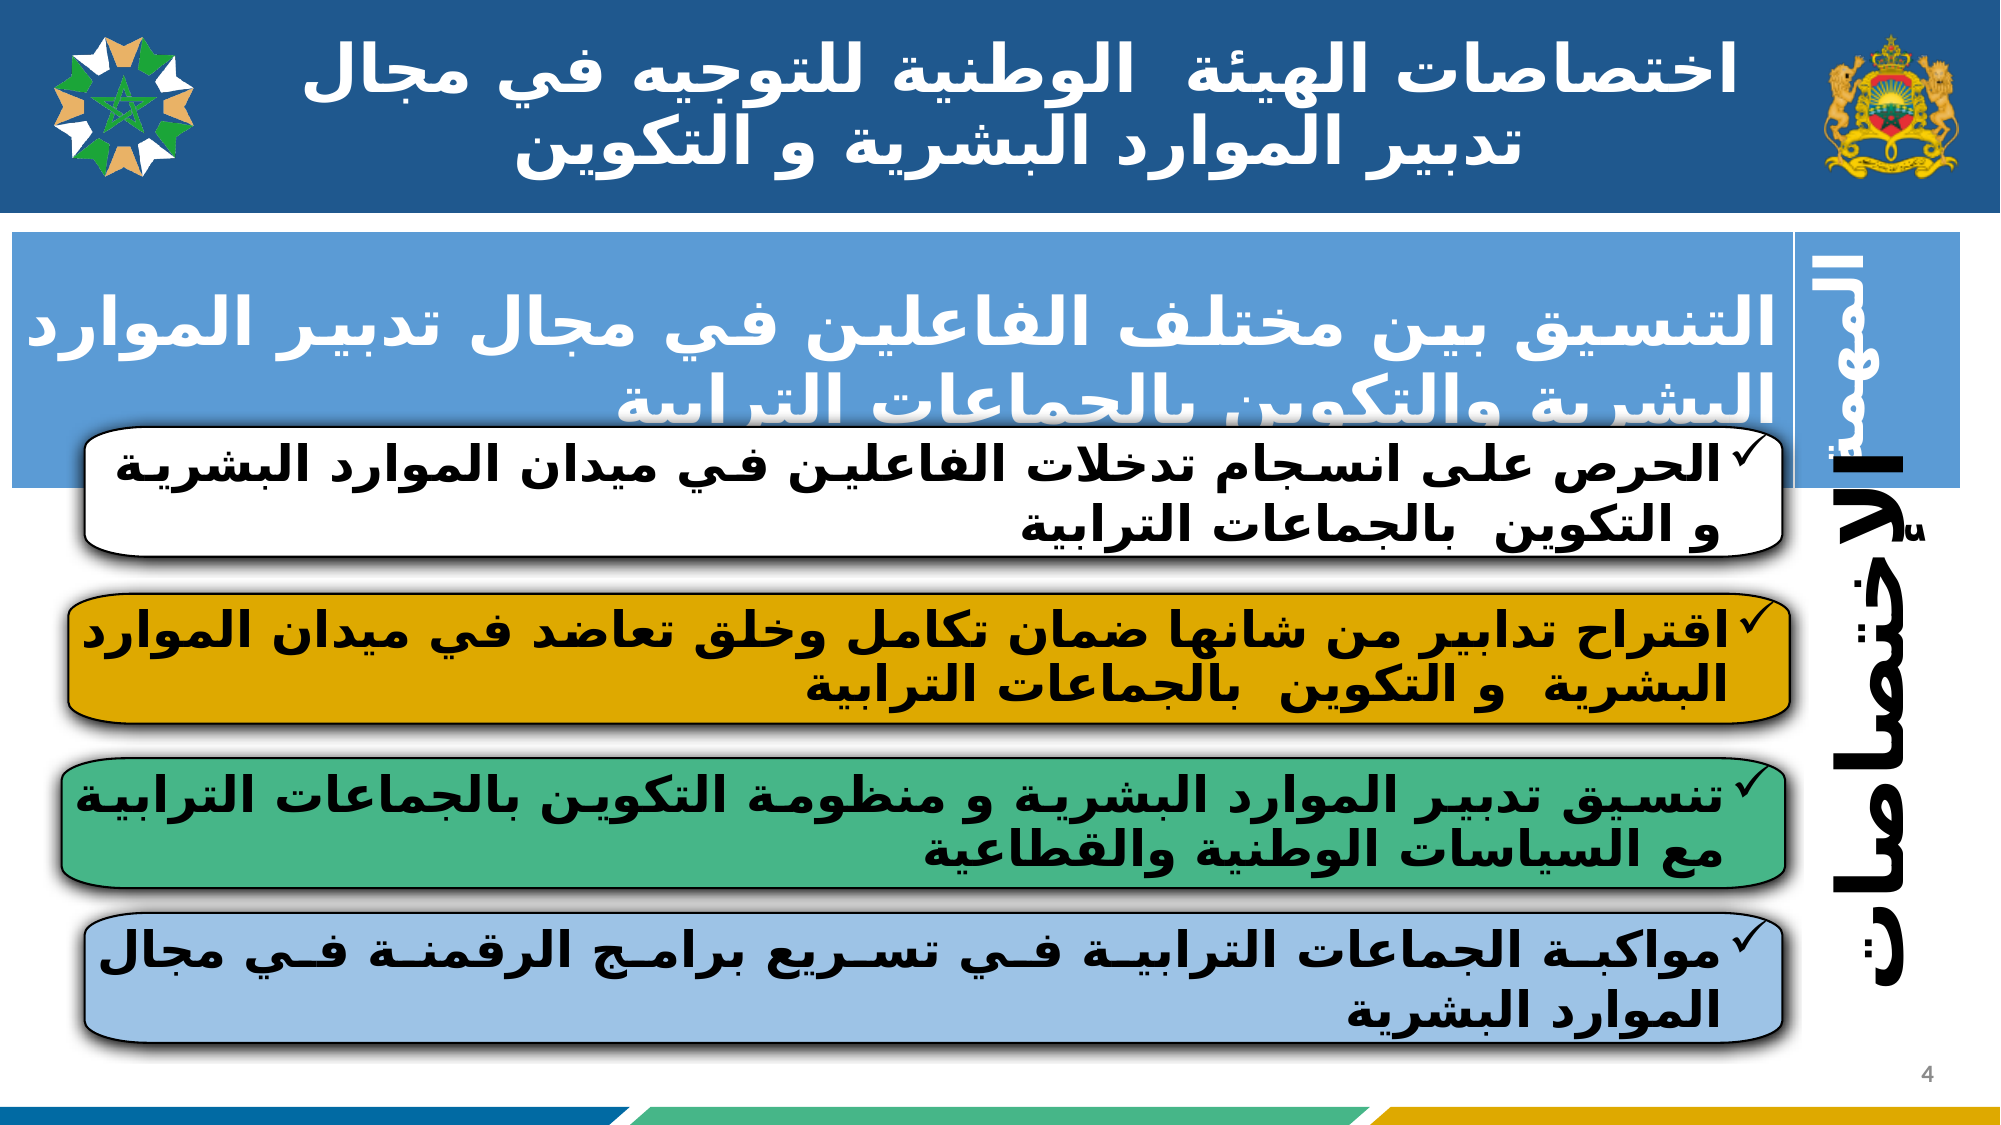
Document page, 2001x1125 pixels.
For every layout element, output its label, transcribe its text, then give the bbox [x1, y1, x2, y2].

text_box اقتراح تدابير من شانها ضمان تكامل وخلق تعاضد في ميدان الموارد البشرية و التكوين بالجماعات الترابية [67, 592, 1791, 725]
picture [1824, 33, 1959, 179]
table_header المهمة [1795, 232, 1960, 488]
picture [52, 35, 195, 178]
text_box الإختصاصات [1804, 412, 1930, 1030]
text_box تنسيق تدبير الموارد البشرية و منظومة التكوين بالجماعات الترابية مع السياسات الوطنية والقطاعية [60, 757, 1787, 890]
text_box الحرص على انسجام تدخلات الفاعلين في ميدان الموارد البشرية و التكوين بالجماعات الترابية [83, 425, 1784, 558]
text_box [0, 1106, 2000, 1125]
table_header التنسيق بين مختلف الفاعلين في مجال تدبير الموارد البشرية والتكوين بالجماعات الترابية [12, 232, 1793, 488]
text_box مواكبة الجماعات الترابية في تسريع برامج الرقمنة في مجال الموارد البشرية [83, 911, 1784, 1044]
slide_number 4 [1499, 1042, 1950, 1103]
title اختصاصات الهيئة الوطنية للتوجيه في مجال تدبير الموارد البشرية و التكوين [236, 7, 1805, 207]
